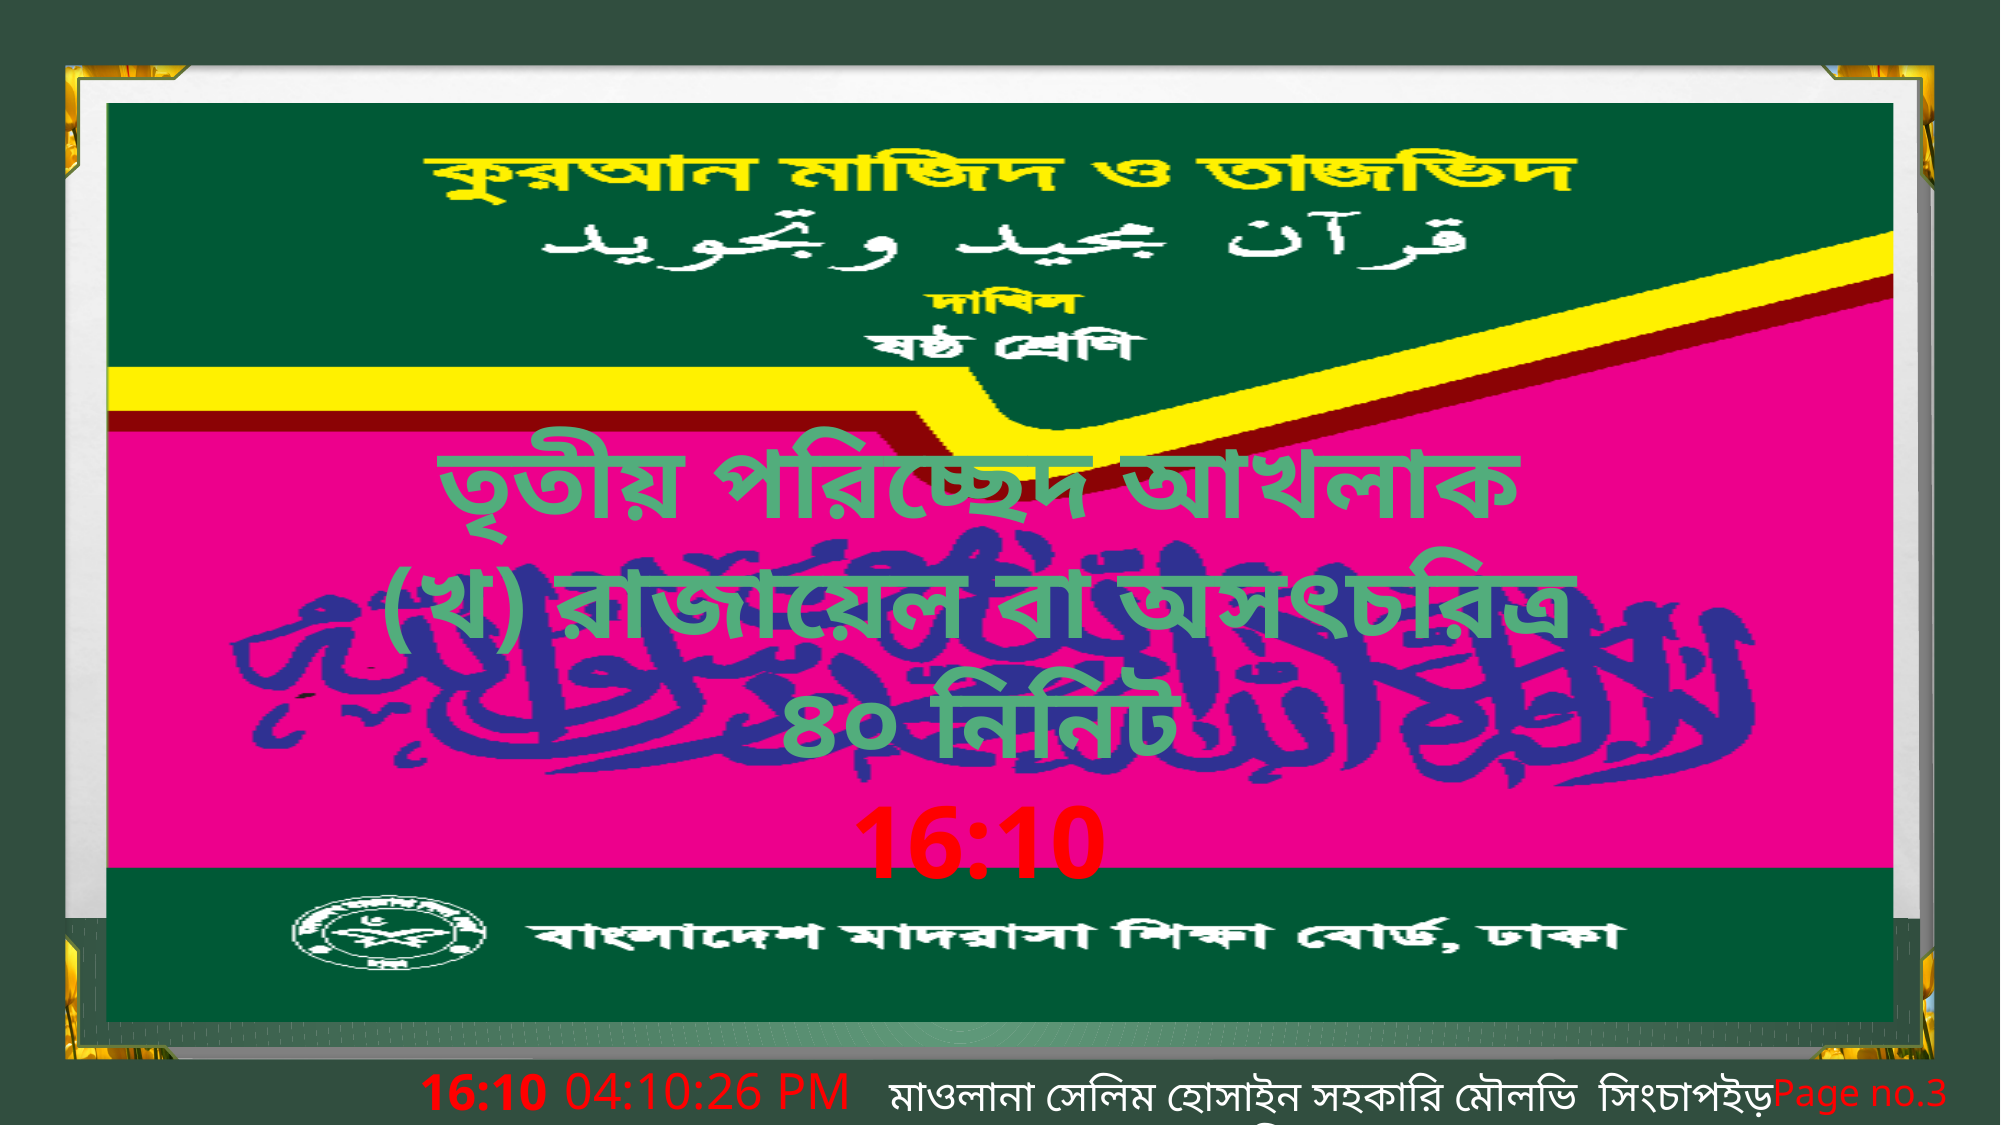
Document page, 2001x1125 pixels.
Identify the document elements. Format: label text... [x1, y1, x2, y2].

text_box [73, 77, 179, 173]
text_box [1812, 953, 1926, 1056]
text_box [106, 103, 1894, 1022]
text_box [0, 0, 2000, 1125]
slide_number বৃহস্পতিবার, 02 জুলাই 2020 [62, 1065, 563, 1125]
text_box [73, 942, 176, 1056]
text_box [1831, 77, 1926, 182]
text_box 8:48:09 AM [548, 1060, 914, 1125]
text_box Page no.3 [1800, 1064, 1963, 1125]
text_box মাওলানা সেলিম হোসাইন সহকারি মৌলভি সিংচাপইড় আলিম মাদ্রাসা। [914, 1062, 1800, 1125]
